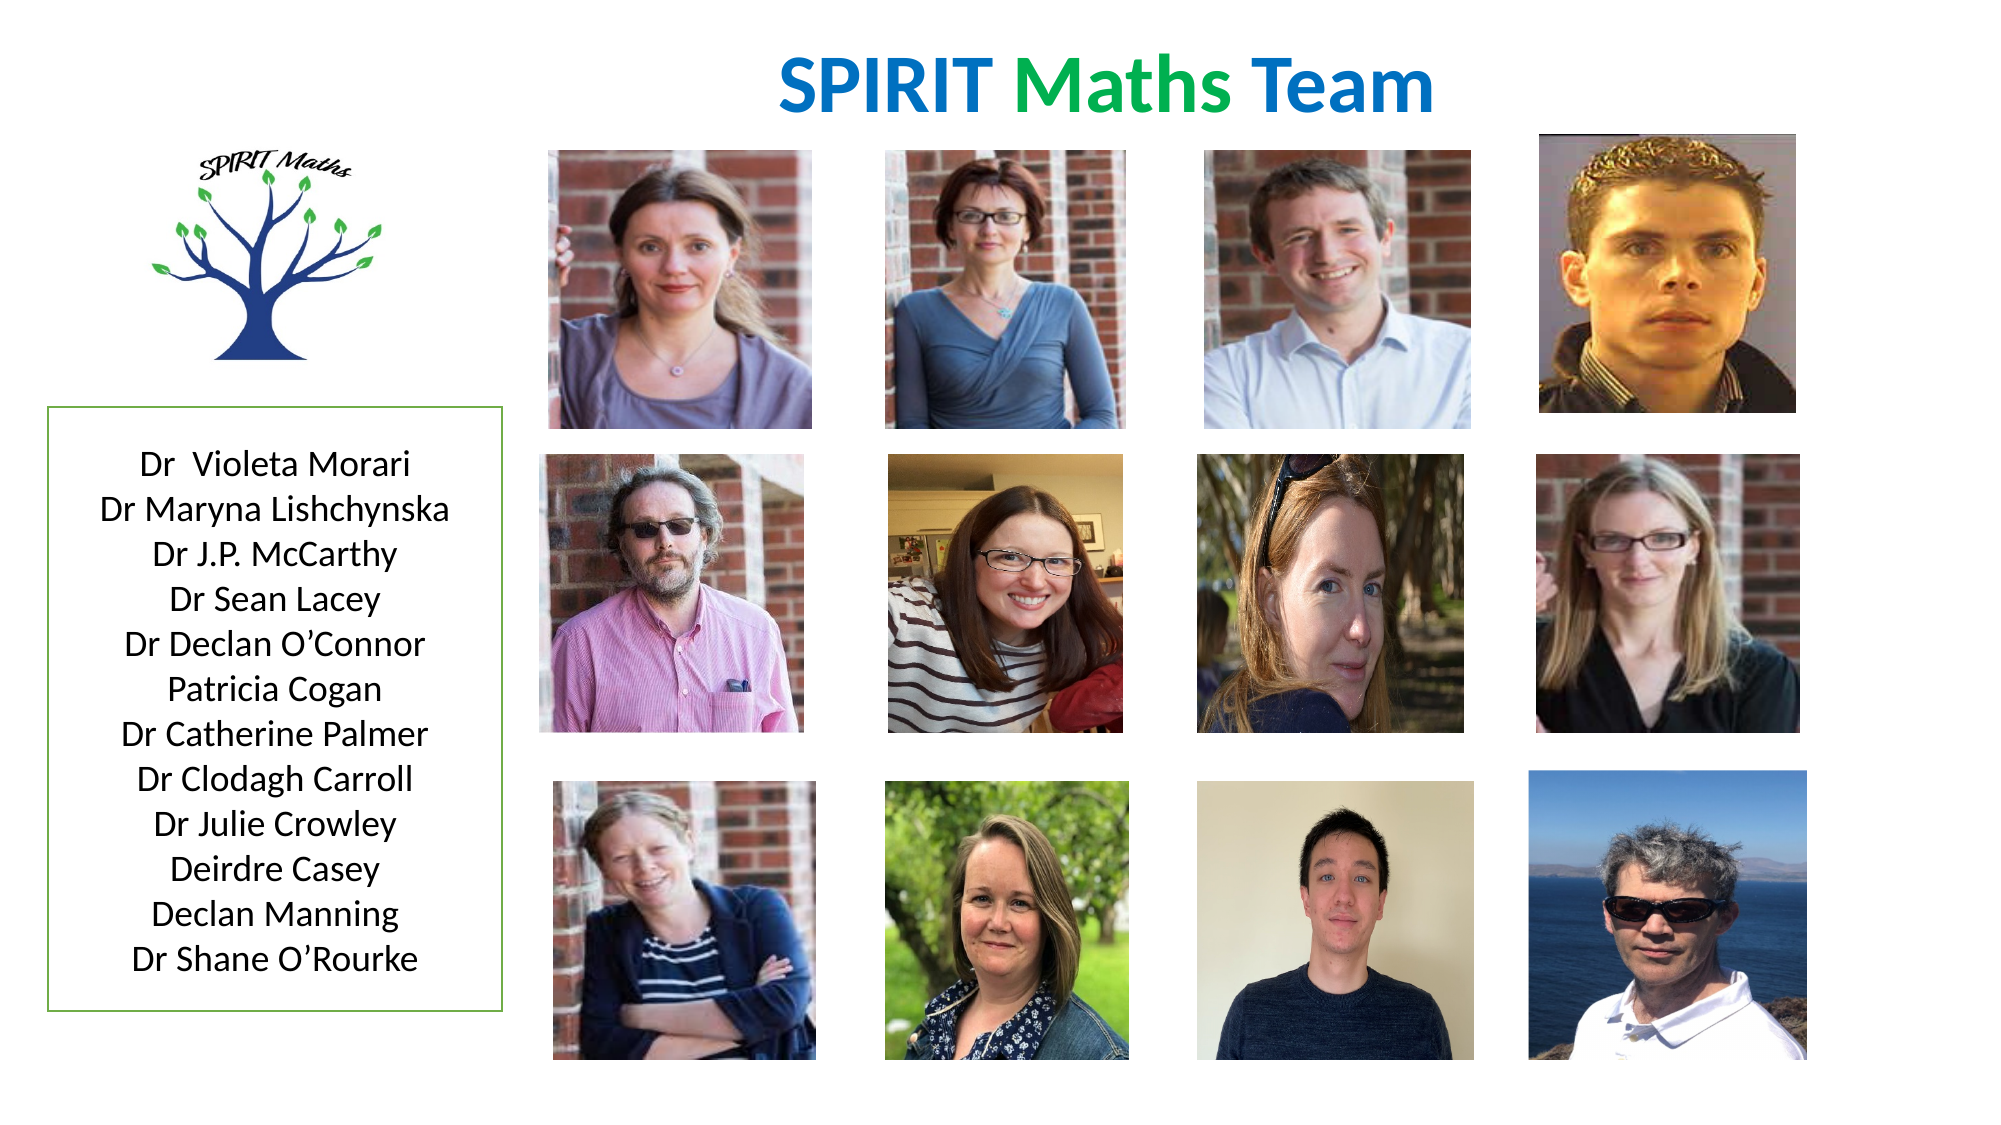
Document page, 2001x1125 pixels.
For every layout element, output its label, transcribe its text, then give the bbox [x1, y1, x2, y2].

picture [884, 781, 1129, 1060]
picture [78, 9, 462, 496]
picture [1204, 150, 1471, 429]
picture [1197, 781, 1474, 1060]
picture [888, 454, 1123, 733]
picture [1536, 454, 1800, 733]
picture [539, 454, 804, 733]
picture [548, 150, 812, 429]
text_box Dr Violeta Morari Dr Maryna Lishchynska Dr J.P. McCarthy Dr Sean Lacey Dr Declan O’Connor Patricia Cogan Dr Catherine Palmer Dr Clodagh Carroll Dr Julie Crowley Deirdre Casey Declan Manning Dr Shane O’Rourke [47, 406, 503, 1012]
picture [1539, 134, 1796, 413]
picture [1522, 771, 1812, 1060]
picture [553, 781, 816, 1060]
text_box SPIRIT Maths Team [763, 22, 1470, 137]
picture [884, 150, 1126, 429]
picture [1197, 454, 1464, 733]
